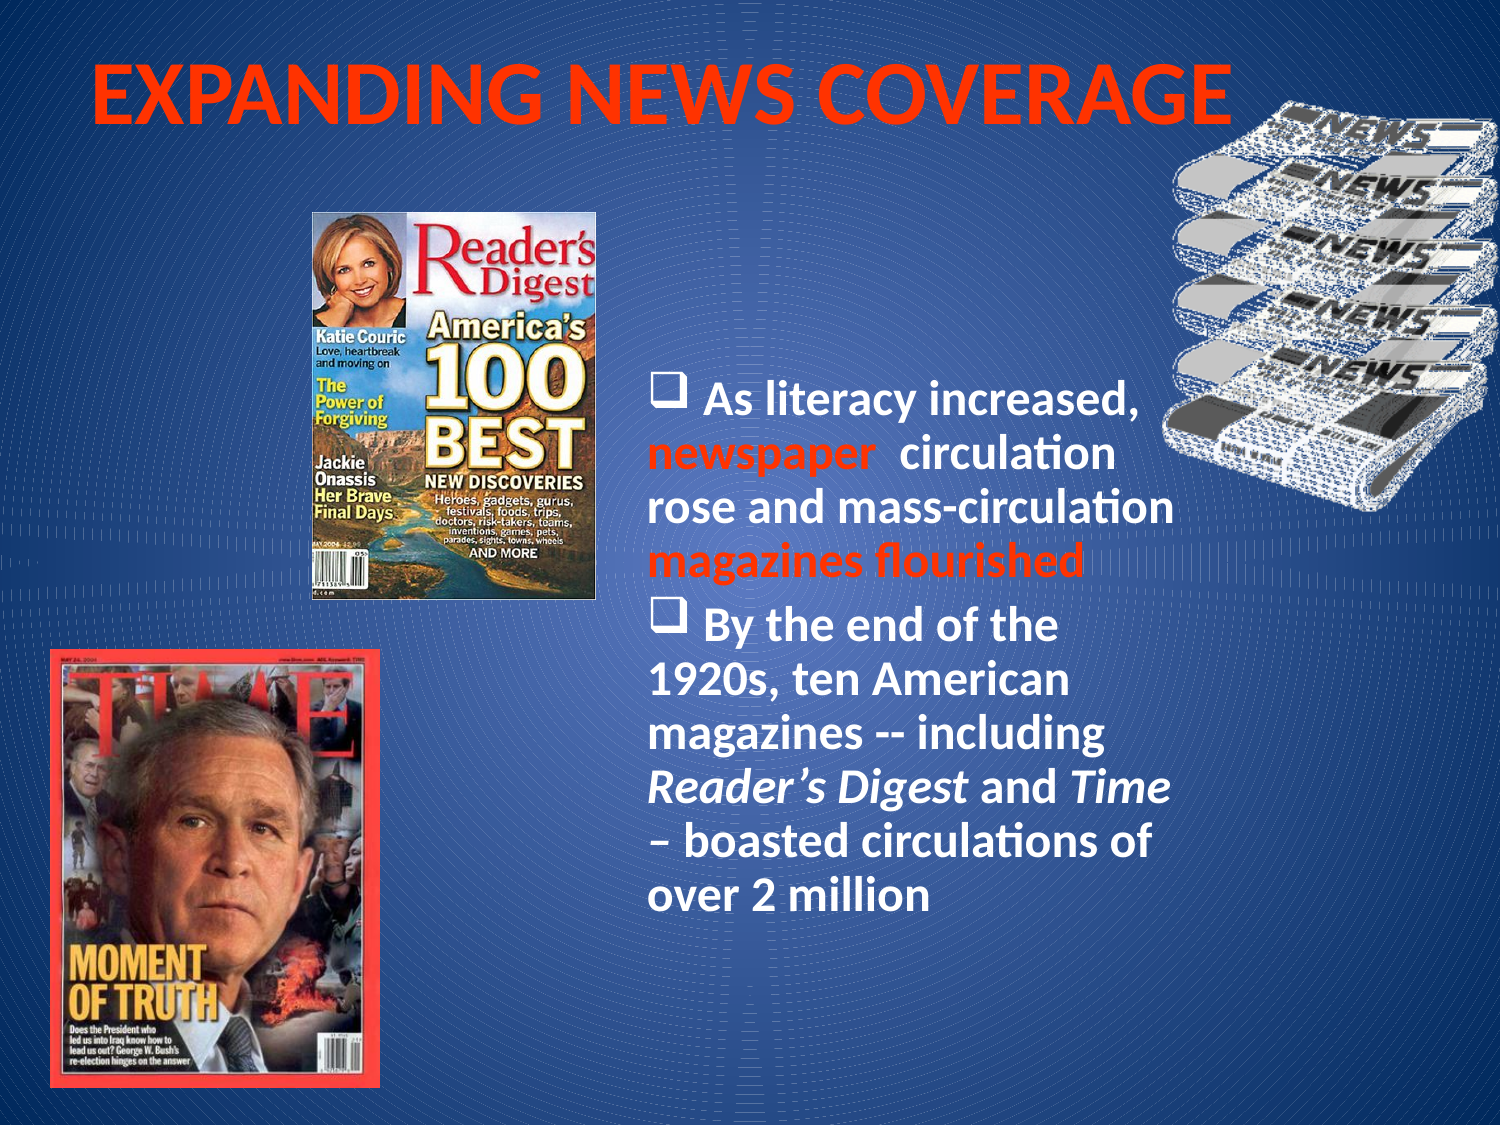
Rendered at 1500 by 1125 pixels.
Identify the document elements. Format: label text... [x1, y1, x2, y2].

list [312, 212, 596, 601]
picture [1160, 99, 1500, 513]
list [49, 649, 381, 1088]
title EXPANDING NEWS COVERAGE [75, 24, 1250, 233]
list As literacy increased, newspaper circulation rose and mass-circulation magazines flourished By the end of the 1920s, ten American magazines -- including Reader’s Digest and Time – boasted circulations of over 2 million [631, 364, 1195, 1103]
